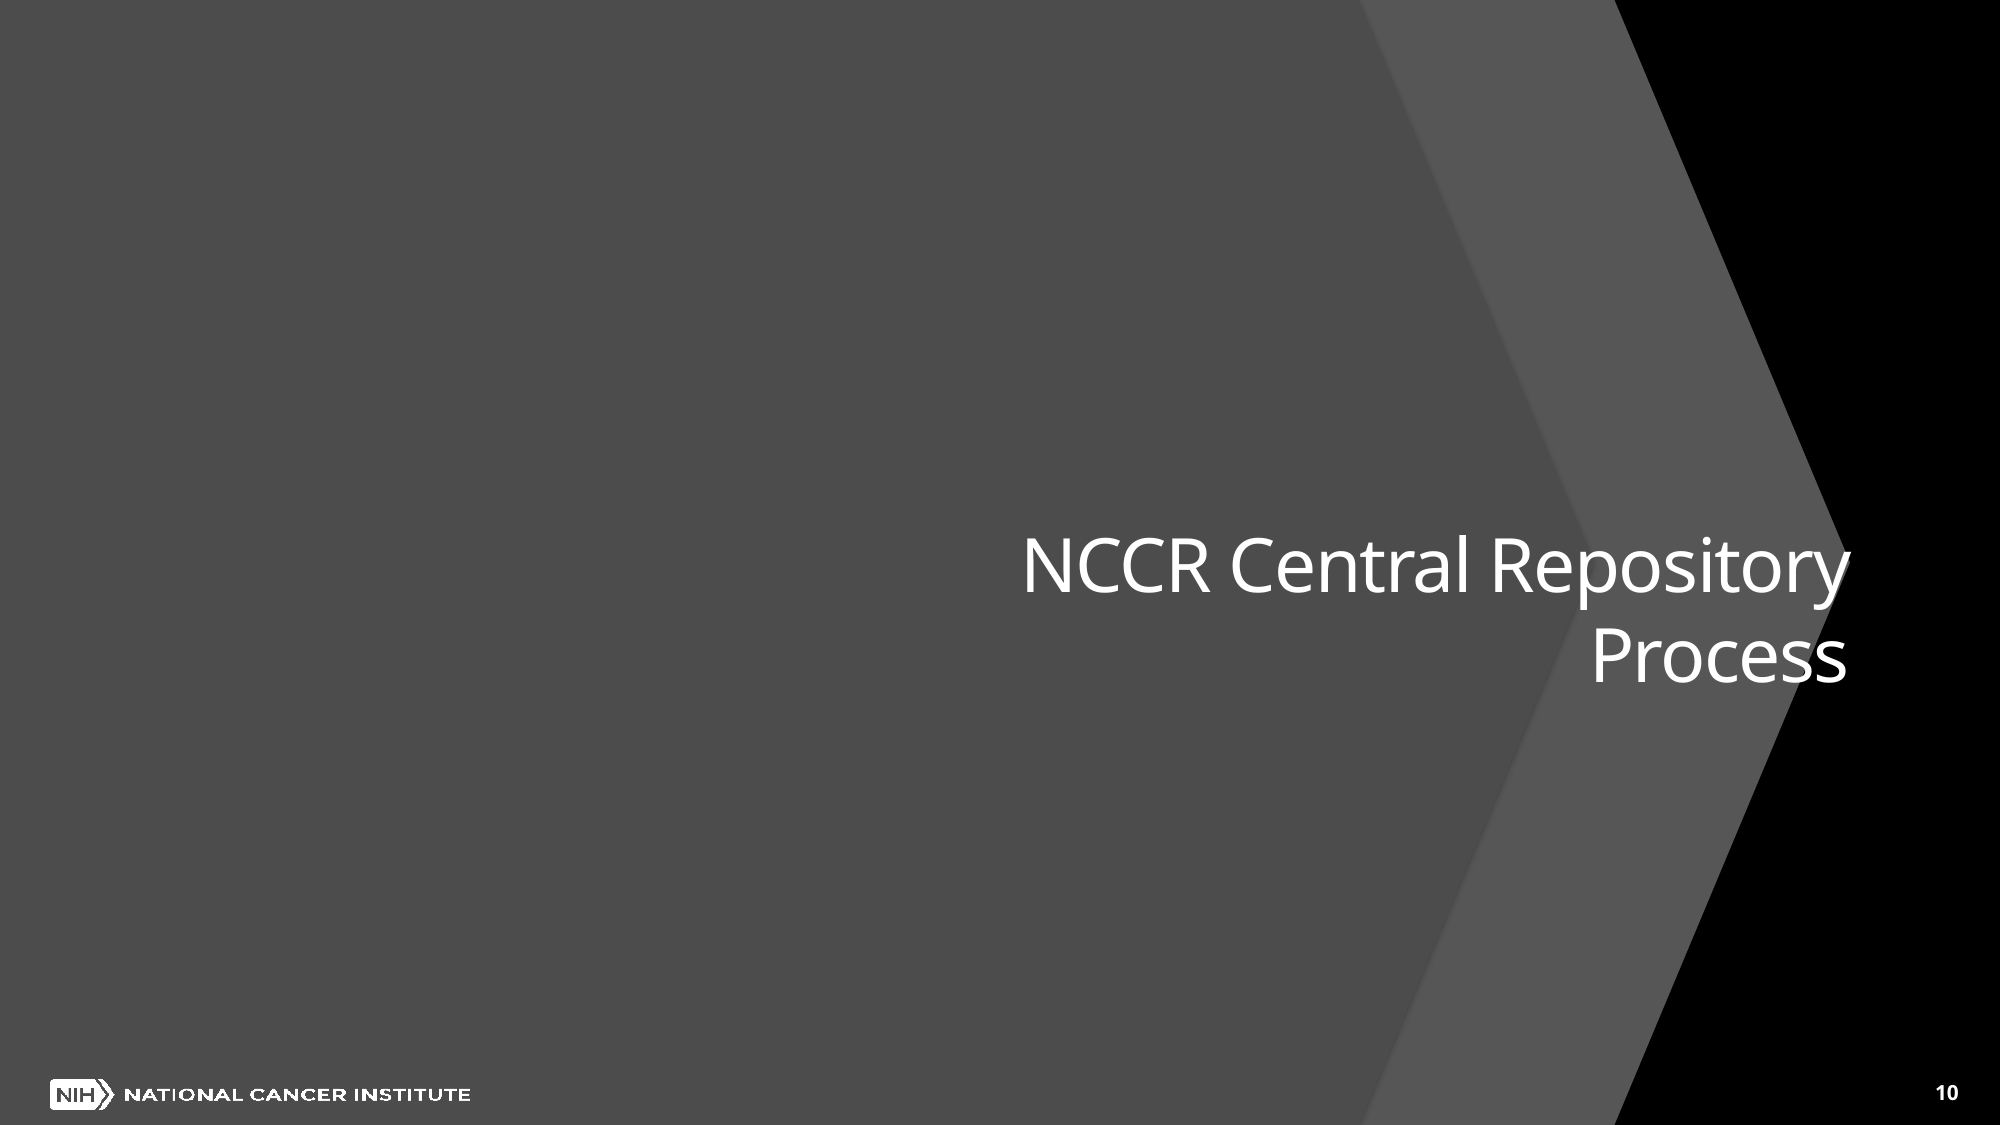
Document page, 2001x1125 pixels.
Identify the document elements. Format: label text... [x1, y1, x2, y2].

picture [50, 1079, 470, 1110]
title NCCR Central Repository Process [750, 397, 1850, 698]
